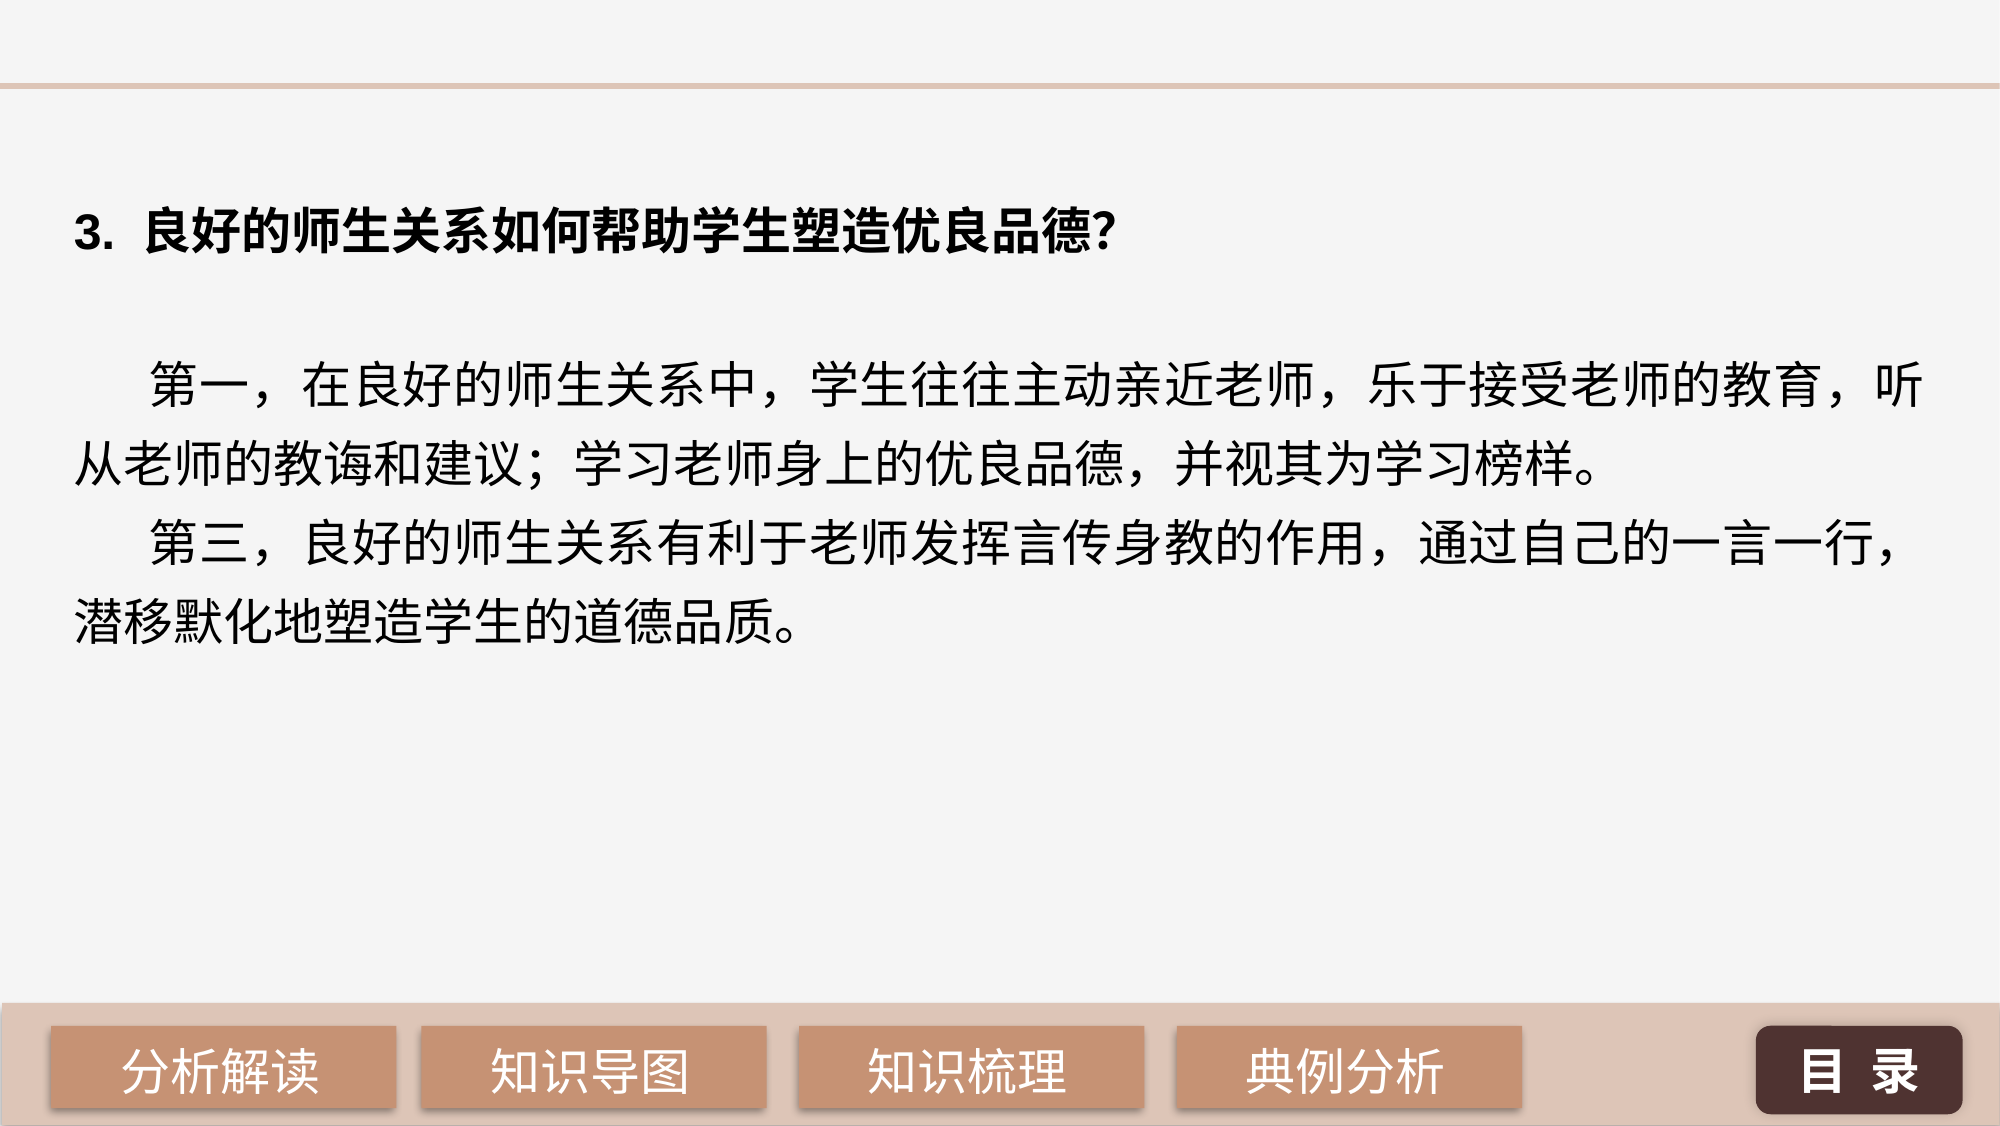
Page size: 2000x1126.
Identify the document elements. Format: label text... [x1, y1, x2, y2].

text_box 第一，在良好的师生关系中，学生往往主动亲近老师，乐于接受老师的教育，听从老师的教诲和建议；学习老师身上的优良品德，并视其为学习榜样。 第三，良好的师生关系有利于老师发挥言传身教的作用，通过自己的一言一行，潜移默化地塑造学生的道德品质。 [58, 326, 1940, 658]
text_box 3. 良好的师生关系如何帮助学生塑造优良品德？ [58, 172, 1940, 267]
